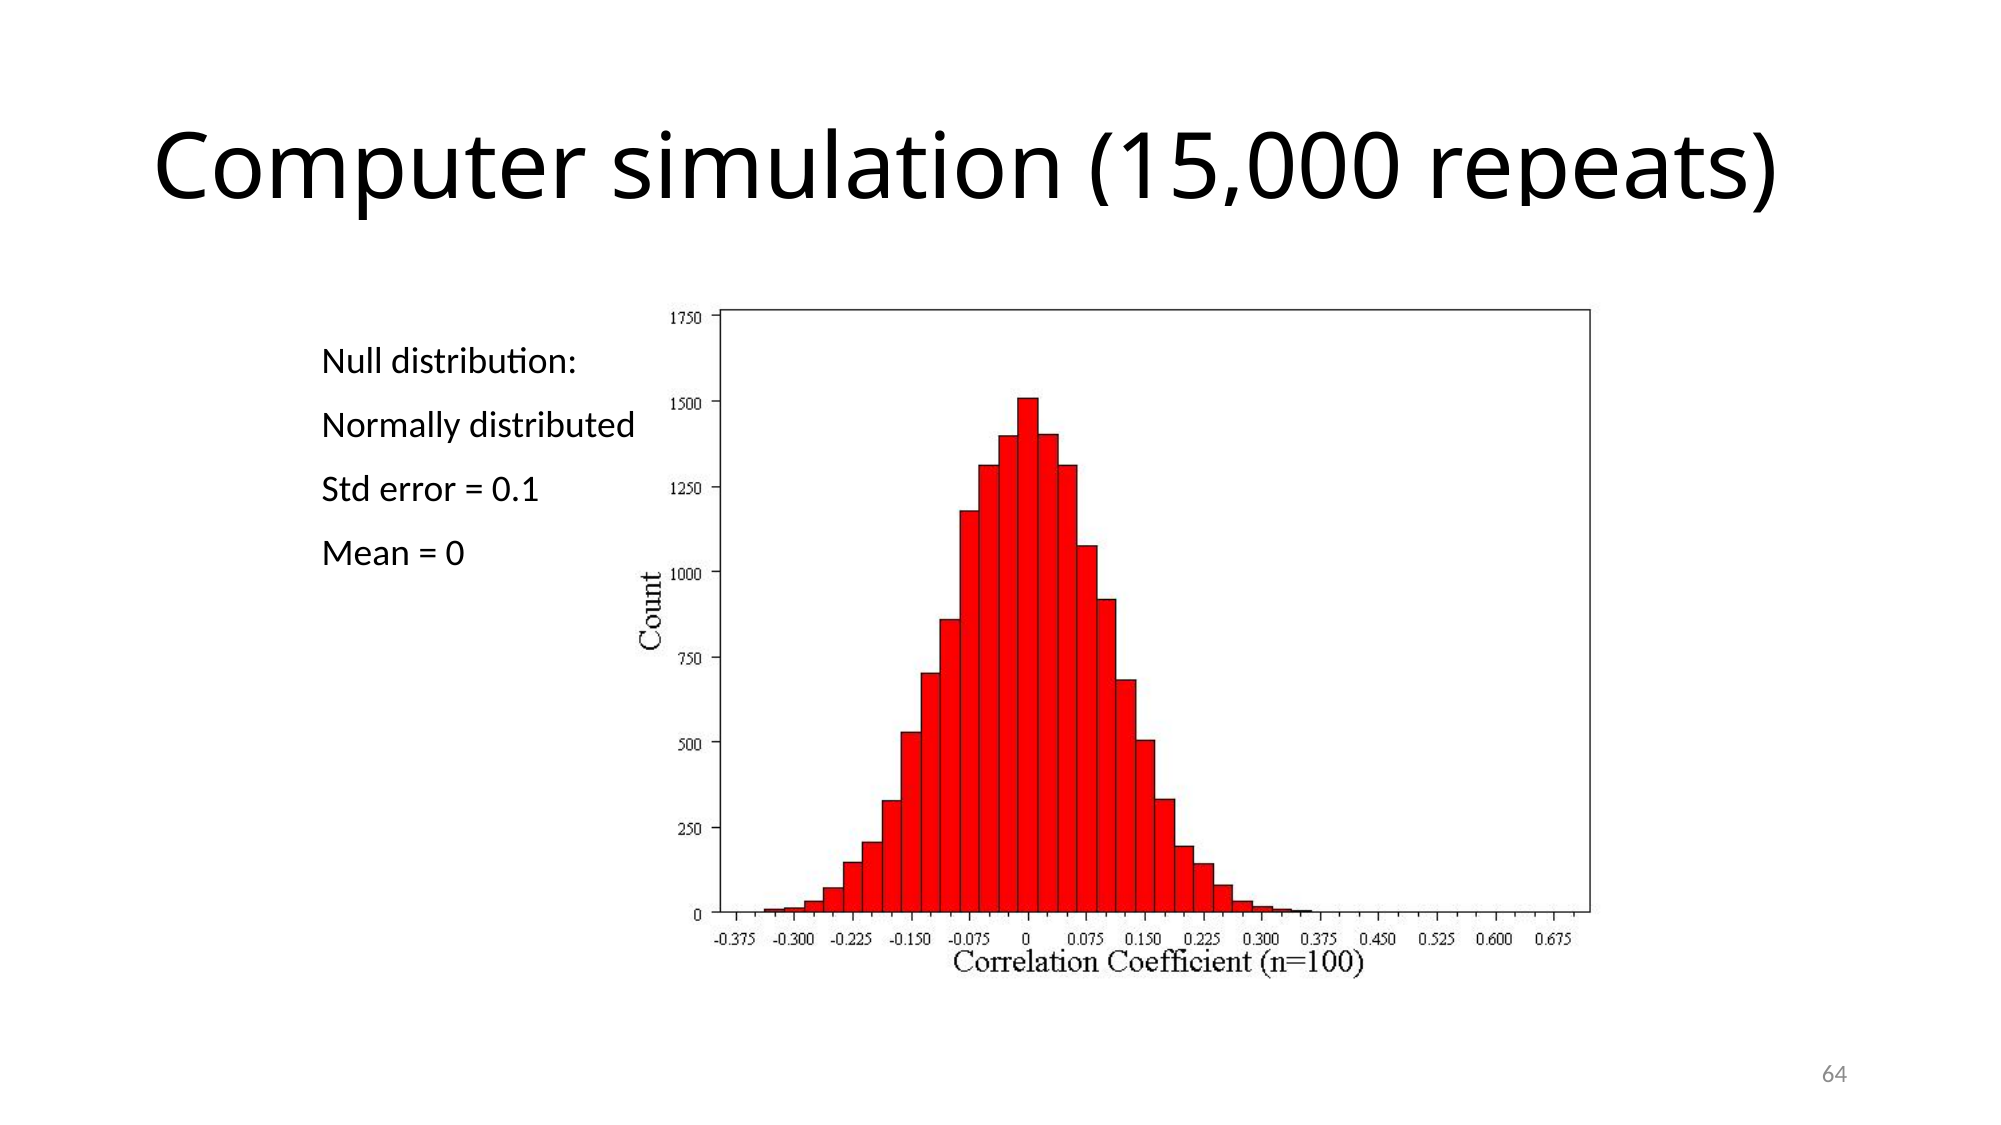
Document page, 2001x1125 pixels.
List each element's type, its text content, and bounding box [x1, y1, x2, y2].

picture [614, 206, 1611, 1043]
title Computer simulation (15,000 repeats) [137, 59, 2000, 278]
text_box Null distribution: Normally distributed Std error = 0.1 Mean = 0 [306, 329, 614, 581]
slide_number 64 [1412, 1042, 1863, 1103]
